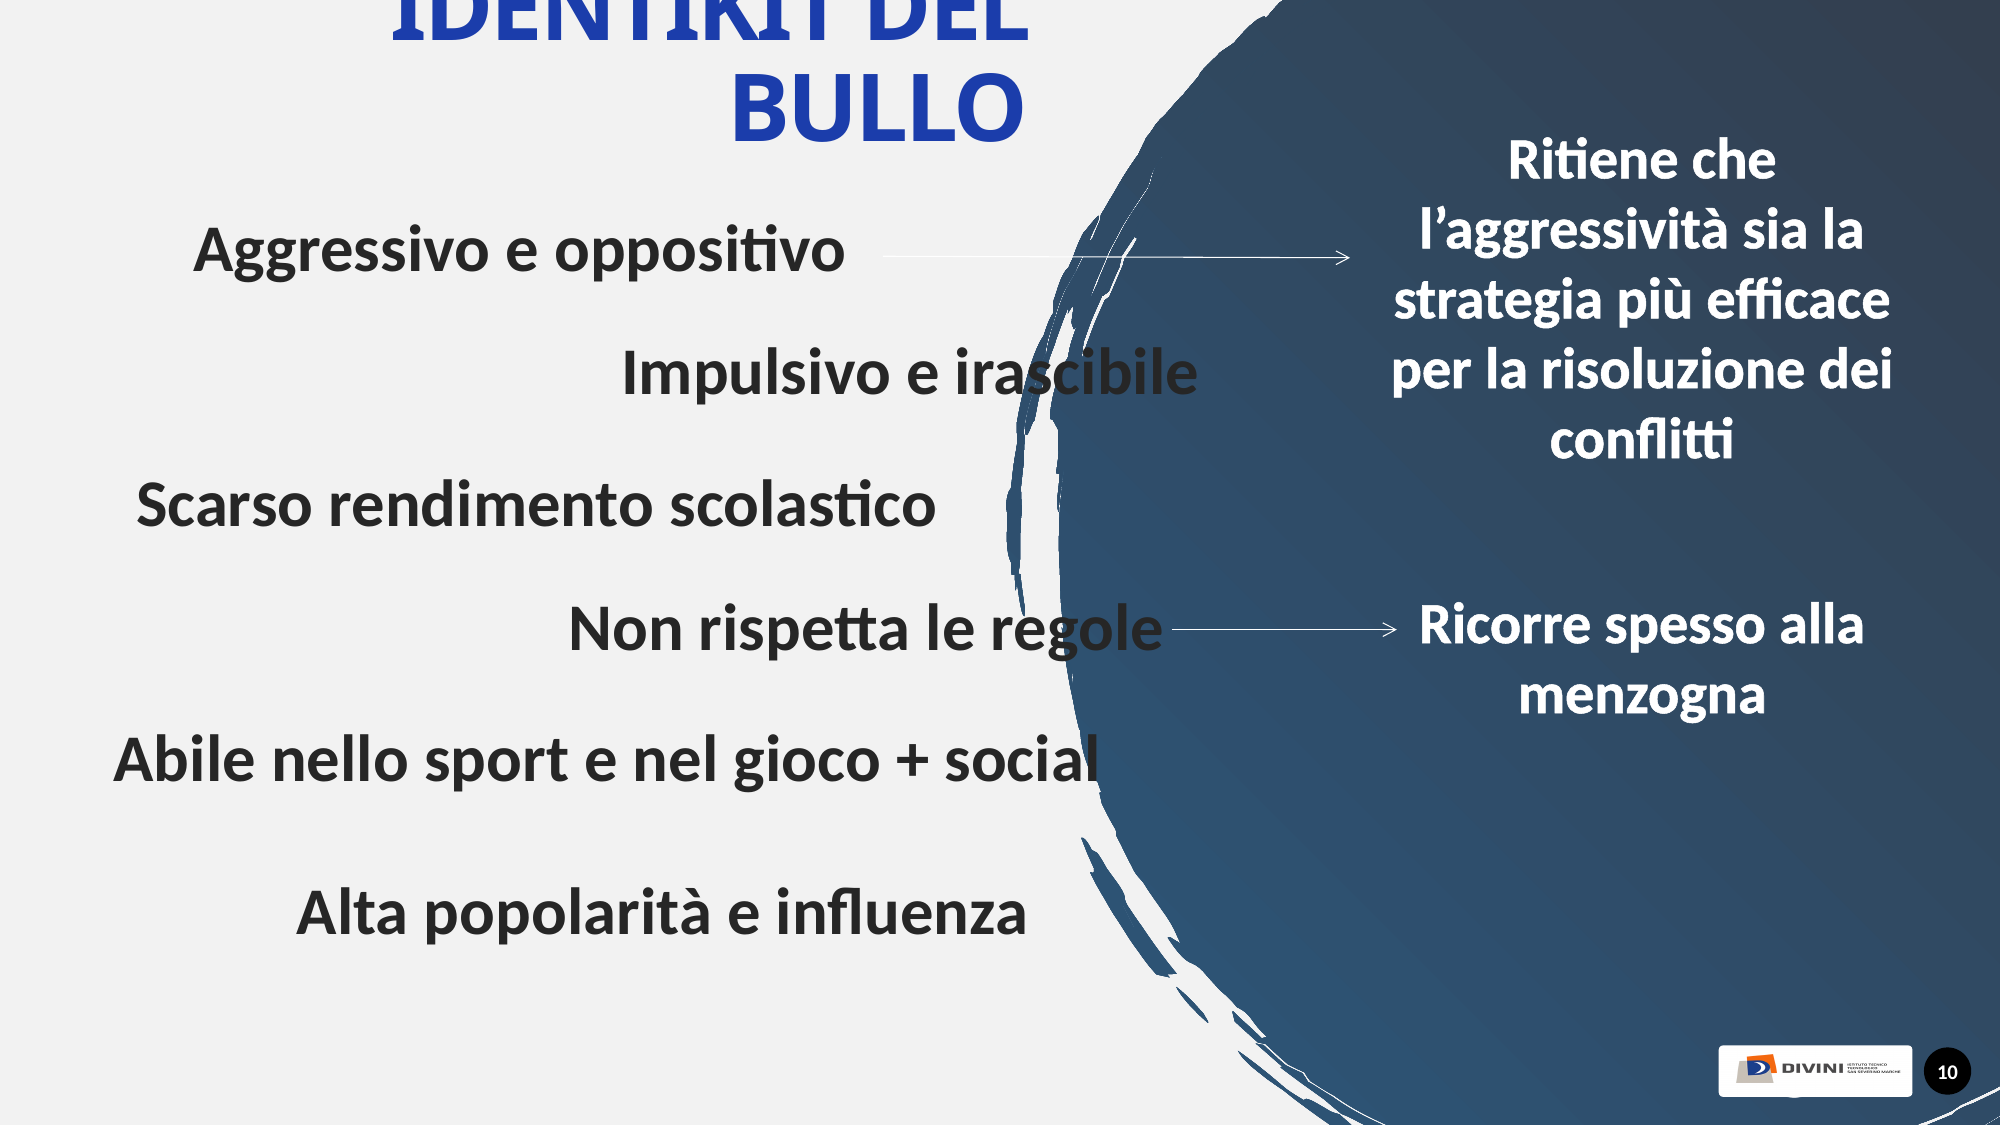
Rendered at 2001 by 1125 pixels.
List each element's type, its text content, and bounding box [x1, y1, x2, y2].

text_box Impulsivo e irascibile [456, 320, 1339, 415]
text_box Non rispetta le regole [411, 576, 1322, 672]
text_box Aggressivo e oppositivo [65, 197, 976, 293]
text_box Abile nello sport e nel gioco + social [54, 707, 1161, 802]
picture [1718, 1043, 1913, 1099]
slide_number 10 [1923, 1047, 1972, 1095]
title IDENTIKIT DEL BULLO [126, 44, 1029, 163]
text_box Alta popolarità e influenza [215, 860, 1126, 956]
text_box Scarso rendimento scolastico [82, 452, 992, 548]
text_box Ritiene che l’aggressività sia la strategia più efficace per la risoluzione dei conflitti Ricorre spesso alla menzogna [1339, 112, 1946, 778]
